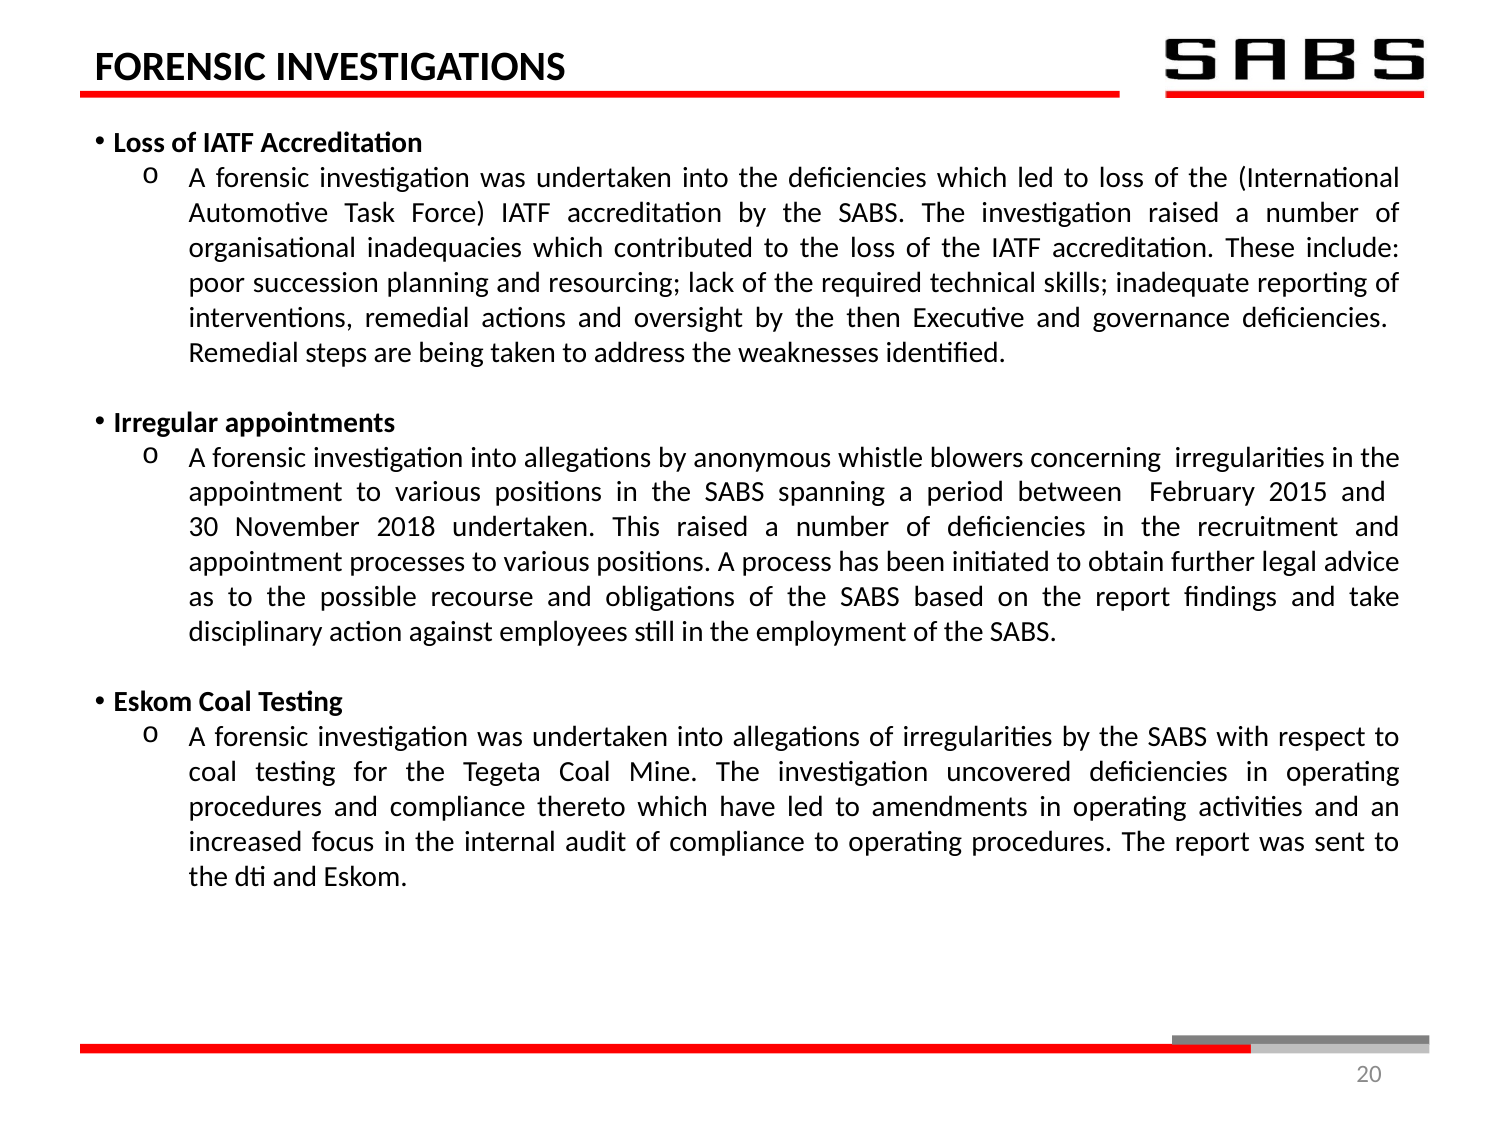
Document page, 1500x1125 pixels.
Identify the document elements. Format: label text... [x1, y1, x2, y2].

text_box FORENSIC INVESTIGATIONS [80, 31, 1120, 90]
text_box [1171, 1034, 1430, 1043]
text_box [79, 90, 1121, 99]
text_box [1250, 1044, 1430, 1055]
text_box Loss of IATF Accreditation A forensic investigation was undertaken into the deficiencies which led to loss of the (International Automotive Task Force) IATF accreditation by the SABS. The investigation raised a number of organisational inadequacies which contributed to the loss of the IATF accreditation. These include: poor succession planning and resourcing; lack of the required technical skills; inadequate reporting of interventions, remedial actions and oversight by the then Executive and governance deficiencies. Remedial steps are being taken to address the weaknesses identified. Irregular appointments A forensic investigation into allegations by anonymous whistle blowers concerning irregularities in the appointment to various positions in the SABS spanning a period between February 2015 and 30 November 2018 undertaken. This raised a number of deficiencies in the recruitment and appointment processes to various positions. A process has been initiated to obtain further legal advice as to the possible recourse and obligations of the SABS based on the report findings and take disciplinary action against employees still in the employment of the SABS. Eskom Coal Testing A forensic investigation was undertaken into allegations of irregularities by the SABS with respect to coal testing for the Tegeta Coal Mine. The investigation uncovered deficiencies in operating procedures and compliance thereto which have led to amendments in operating activities and an increased focus in the internal audit of compliance to operating procedures. The report was sent to the dti and Eskom. [80, 115, 1416, 900]
picture [1165, 36, 1430, 98]
text_box [79, 1043, 1250, 1055]
slide_number 20 [1059, 1055, 1397, 1103]
